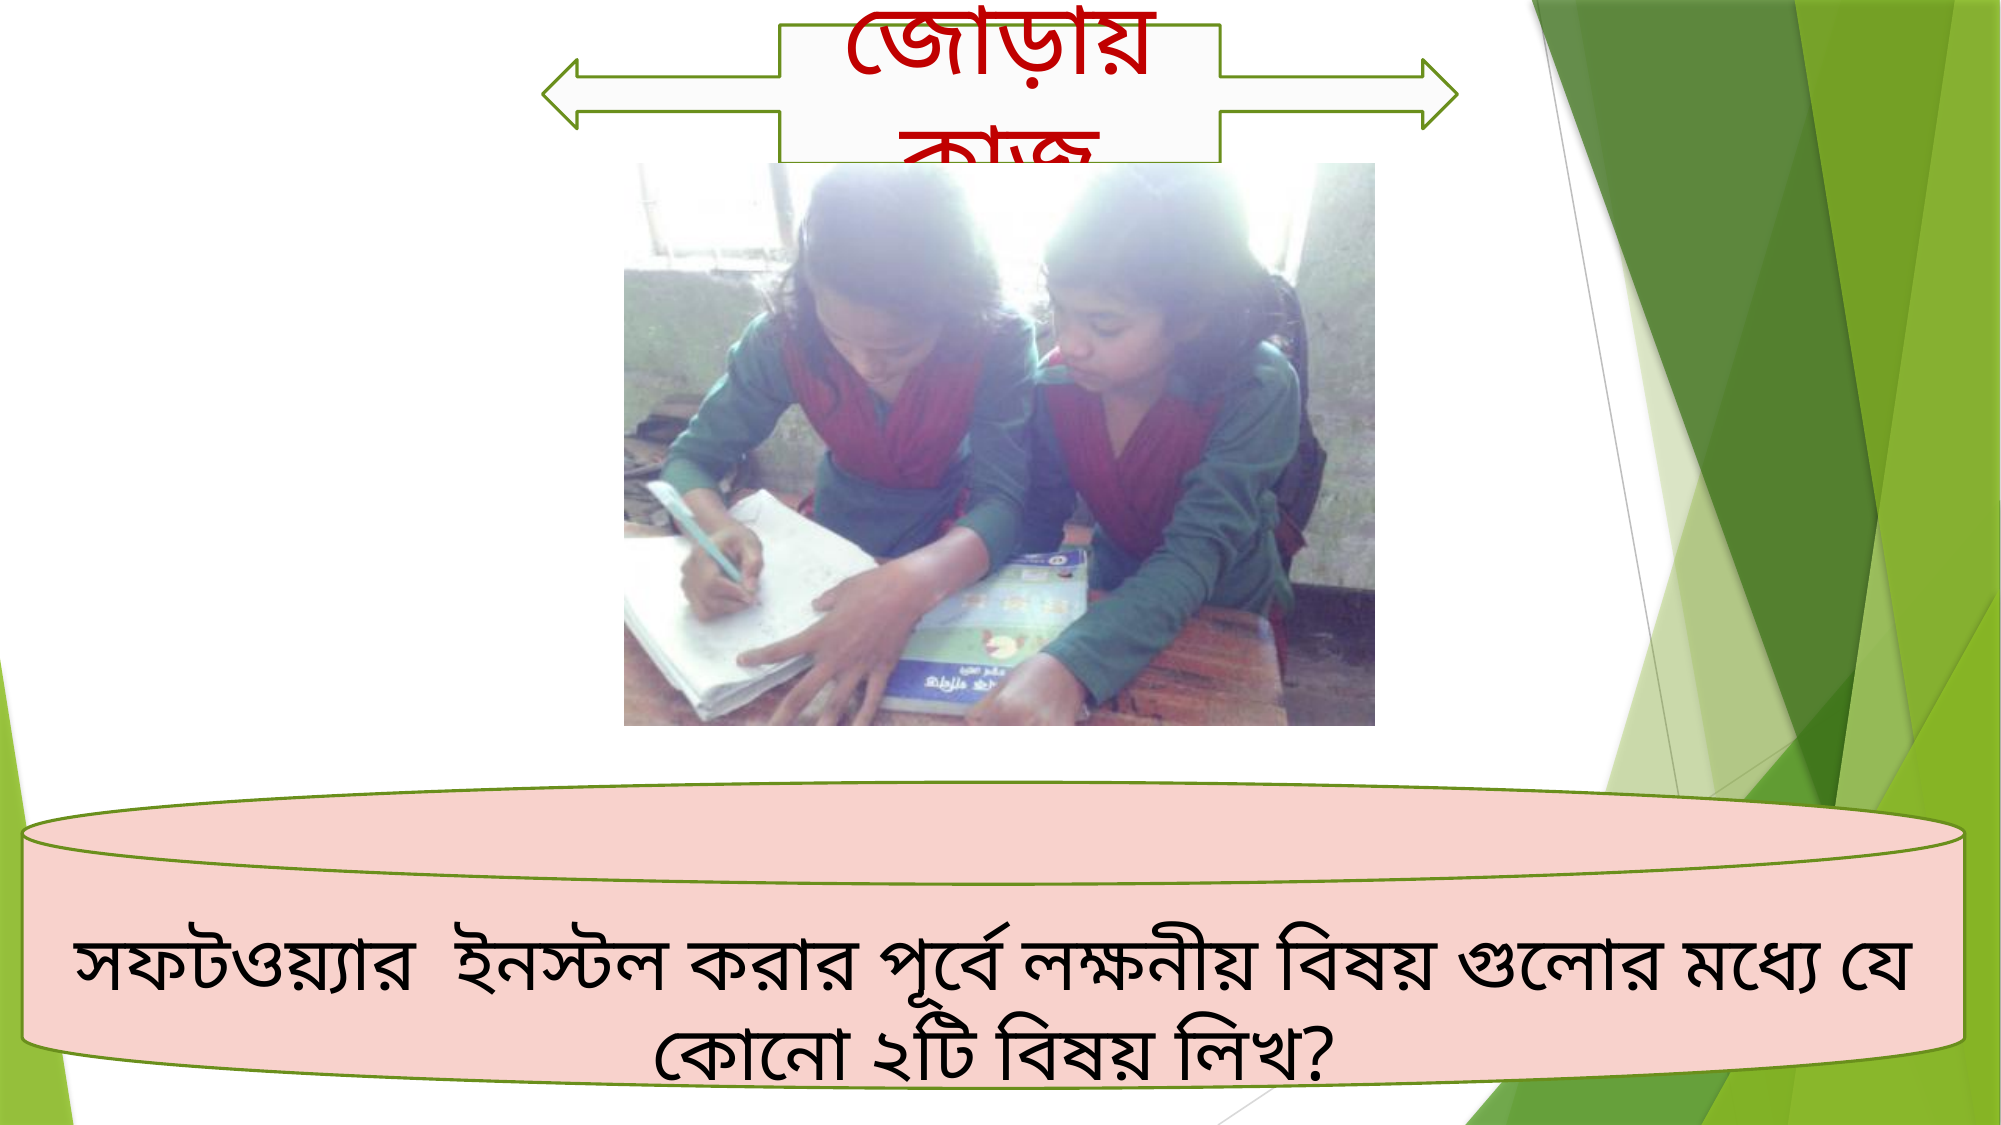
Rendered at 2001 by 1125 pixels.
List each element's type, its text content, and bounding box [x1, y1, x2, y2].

text_box সফটওয়্যার ইনস্টল করার পূর্বে লক্ষনীয় বিষয় গুলোর মধ্যে যে কোনো ২টি বিষয় লিখ? [20, 780, 1967, 1090]
picture [624, 162, 1376, 727]
text_box জোড়ায় কাজ [541, 23, 1459, 162]
